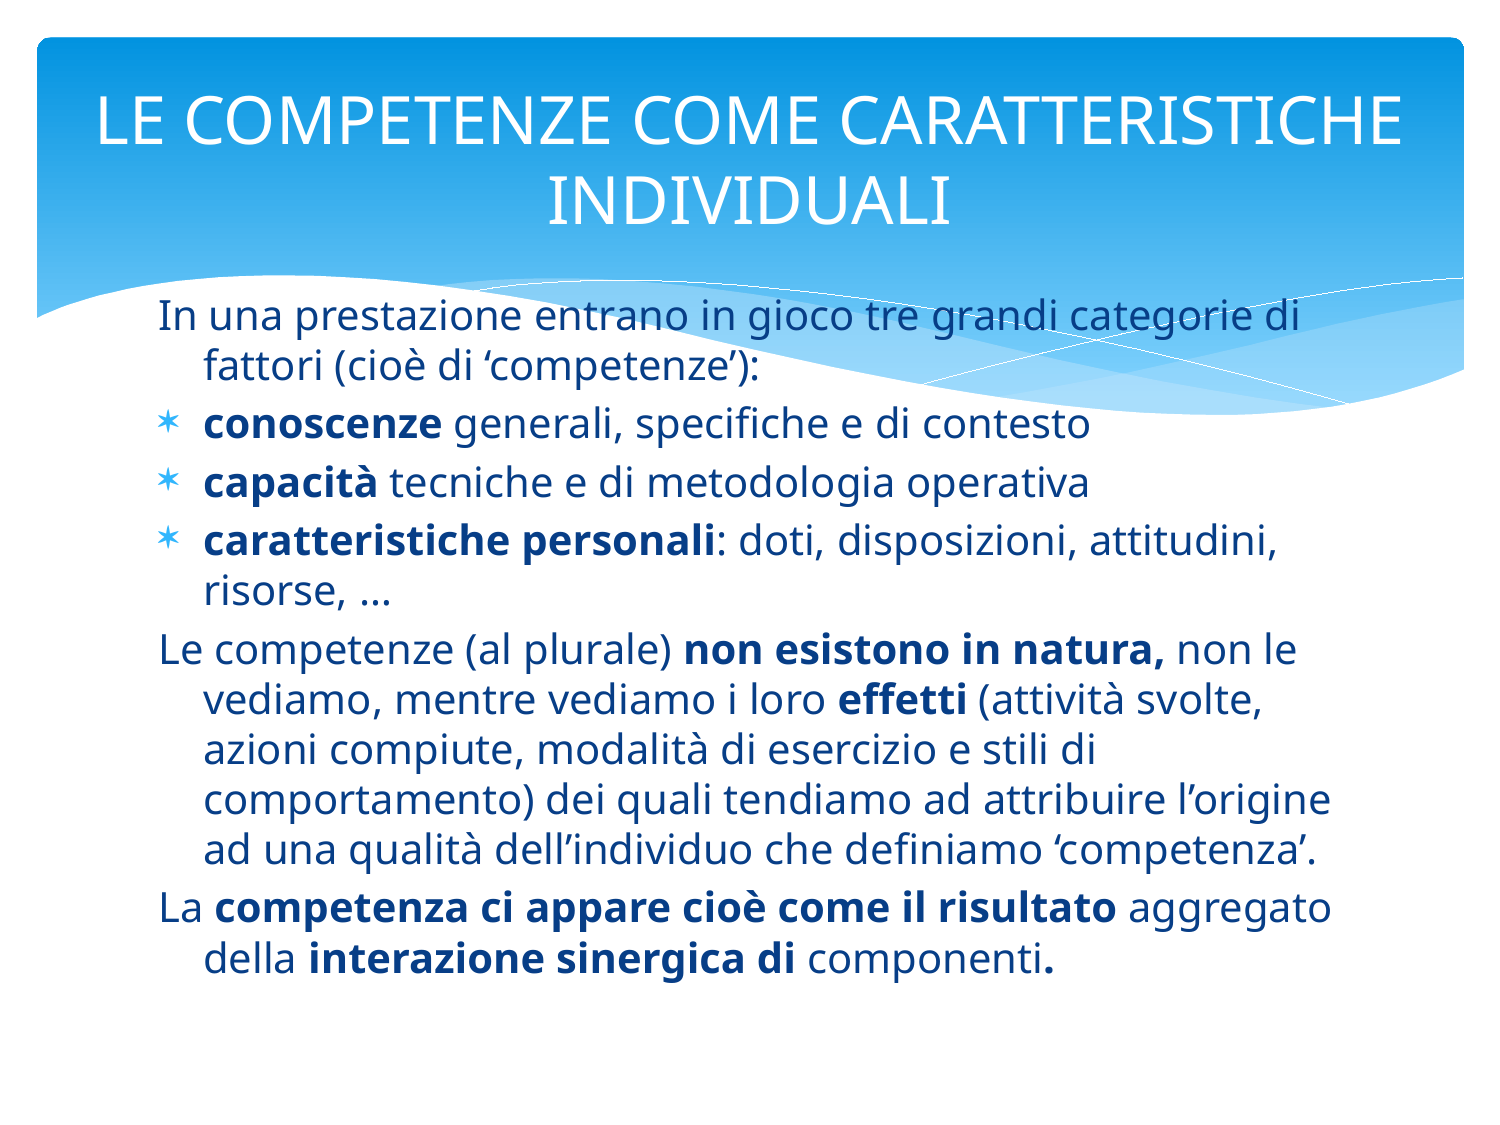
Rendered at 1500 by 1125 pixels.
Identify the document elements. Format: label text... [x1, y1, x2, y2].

list In una prestazione entrano in gioco tre grandi categorie di fattori (cioè di ‘competenze’): conoscenze generali, specifiche e di contesto capacità tecniche e di metodologia operativa caratteristiche personali: doti, disposizioni, attitudini, risorse, … Le competenze (al plurale) non esistono in natura, non le vediamo, mentre vediamo i loro effetti (attività svolte, azioni compiute, modalità di esercizio e stili di comportamento) dei quali tendiamo ad attribuire l’origine ad una qualità dell’individuo che definiamo ‘competenza’. La competenza ci appare cioè come il risultato aggregato della interazione sinergica di componenti. [143, 281, 1359, 1005]
title LE COMPETENZE COME CARATTERISTICHE INDIVIDUALI [75, 55, 1425, 261]
